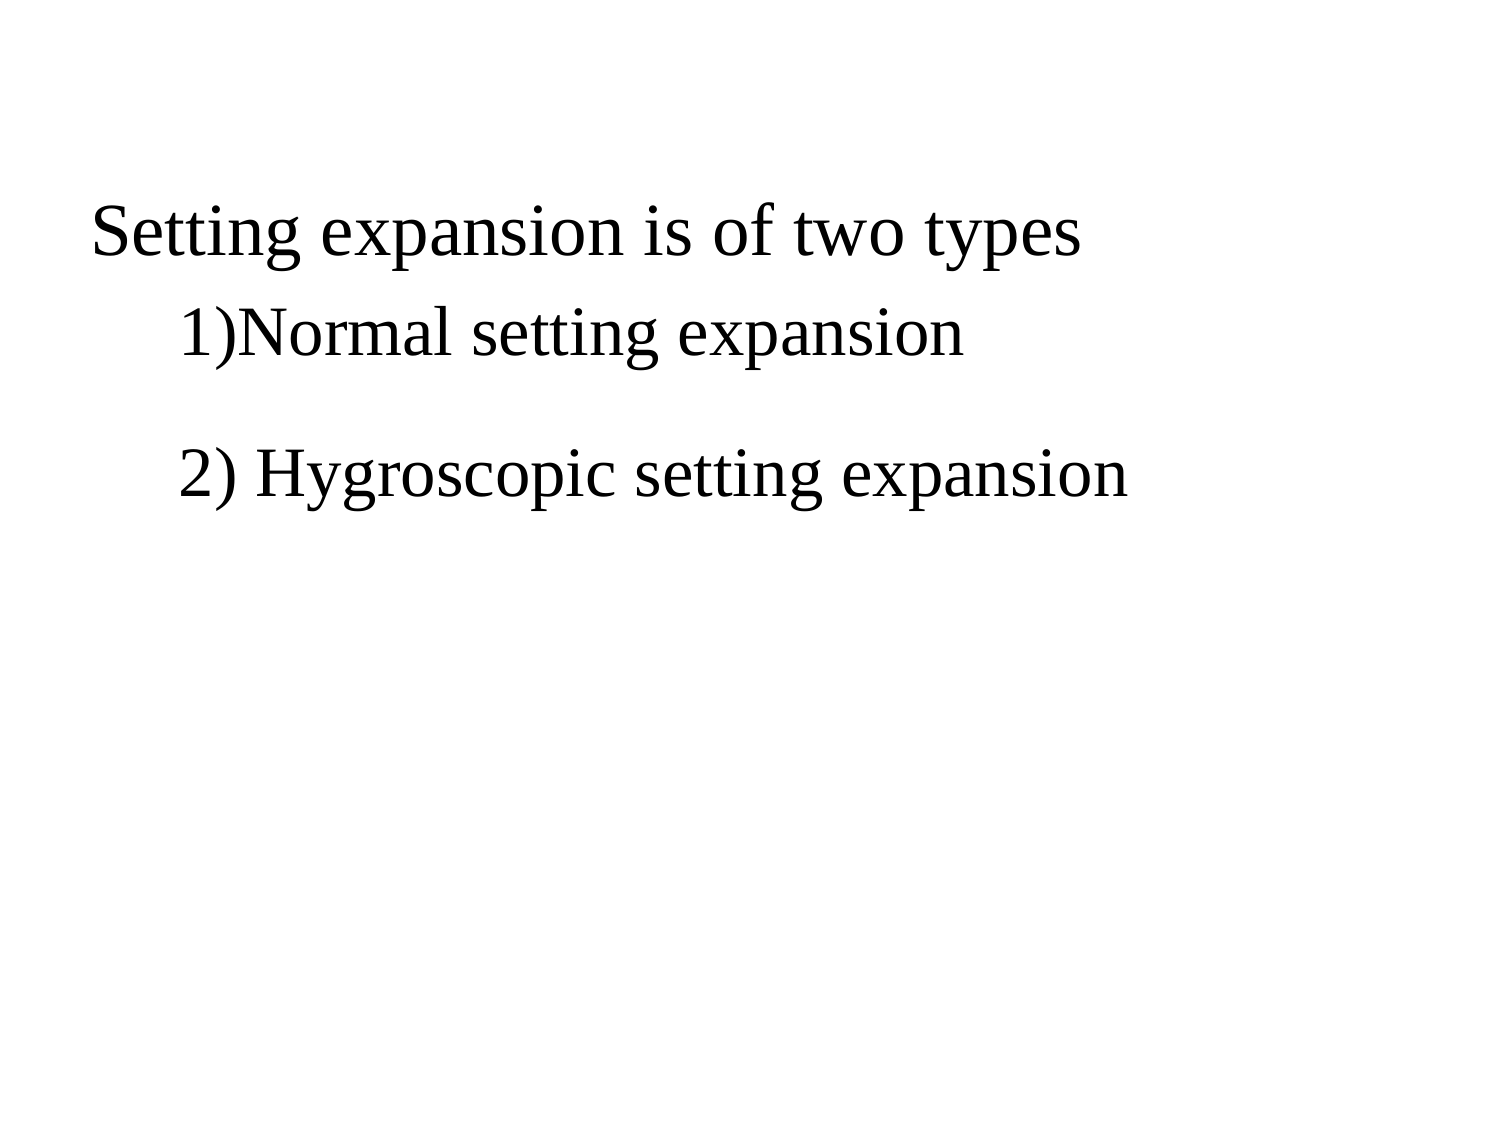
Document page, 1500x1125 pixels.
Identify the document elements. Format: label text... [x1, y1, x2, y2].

list Setting expansion is of two types 1)Normal setting expansion 2) Hygroscopic setting expansion [75, 172, 1425, 457]
